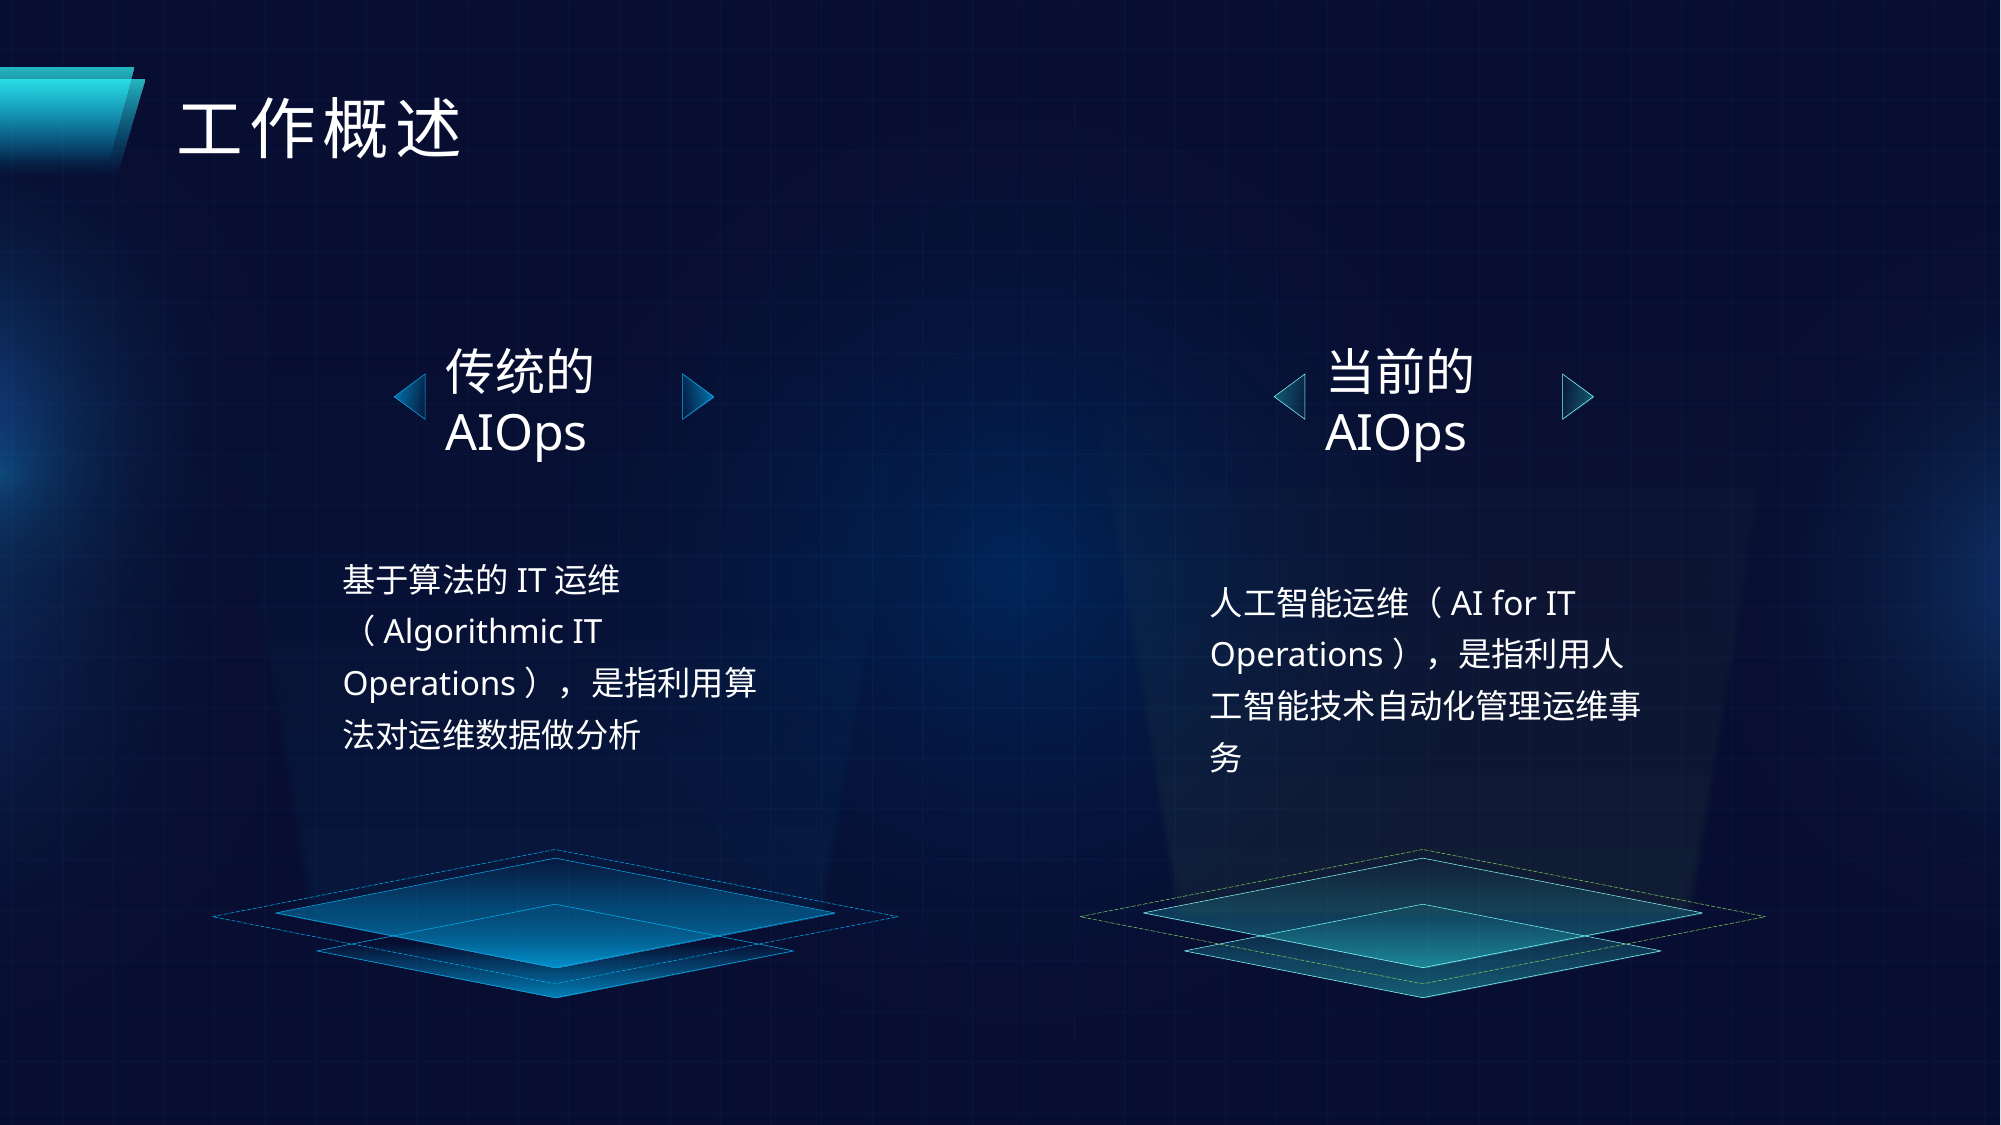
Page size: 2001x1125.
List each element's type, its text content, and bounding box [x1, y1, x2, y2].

text_box 工作概述 [157, 55, 483, 169]
picture [0, 0, 2001, 1125]
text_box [196, 271, 936, 998]
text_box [1274, 373, 1594, 420]
text_box 当前的AIOps [0, 79, 131, 84]
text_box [394, 373, 714, 420]
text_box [1064, 271, 1804, 998]
